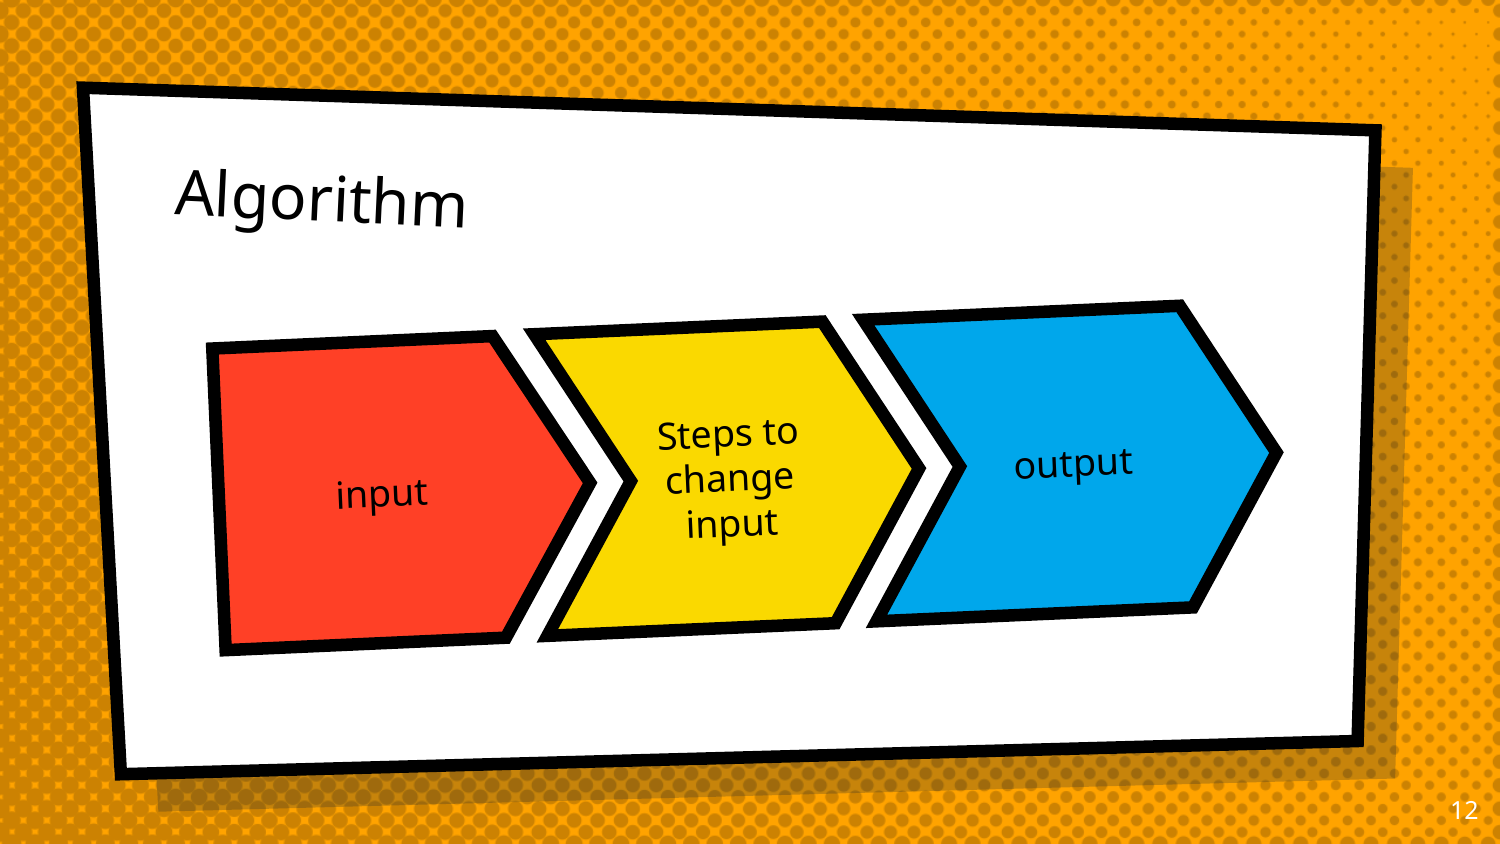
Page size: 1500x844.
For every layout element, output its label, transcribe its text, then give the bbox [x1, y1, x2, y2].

text_box input [212, 336, 591, 651]
text_box Steps to change input [534, 321, 920, 636]
title Algorithm [157, 116, 1316, 296]
slide_number 12 [1403, 779, 1494, 844]
text_box output [863, 305, 1277, 622]
